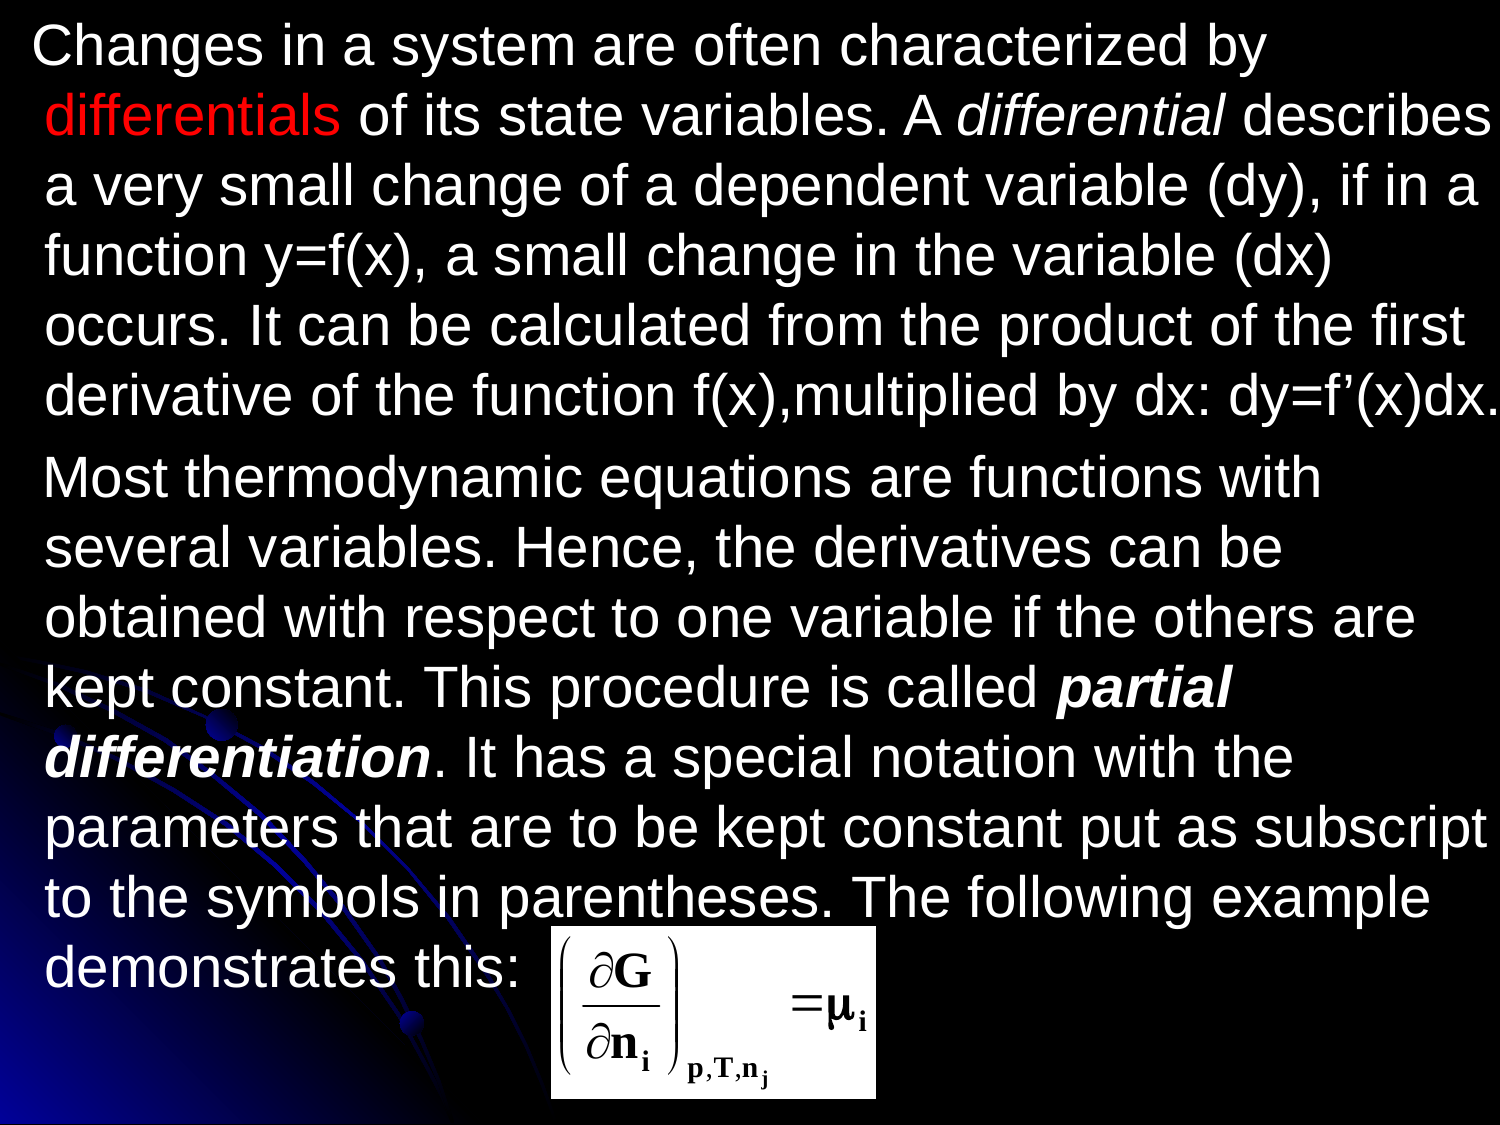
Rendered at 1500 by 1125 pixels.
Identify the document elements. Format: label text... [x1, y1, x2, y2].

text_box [550, 925, 877, 1100]
list Changes in a system are often characterized by differentials of its state variables. A differential describes a very small change of a dependent variable (dy), if in a function y=f(x), a small change in the variable (dx) occurs. It can be calculated from the product of the first derivative of the function f(x),multiplied by dx: dy=f’(x)dx. Most thermodynamic equations are functions with several variables. Hence, the derivatives can be obtained with respect to one variable if the others are kept constant. This procedure is called partial differentiation. It has a special notation with the parameters that are to be kept constant put as subscript to the symbols in parentheses. The following example demonstrates this: [0, 0, 1500, 1125]
